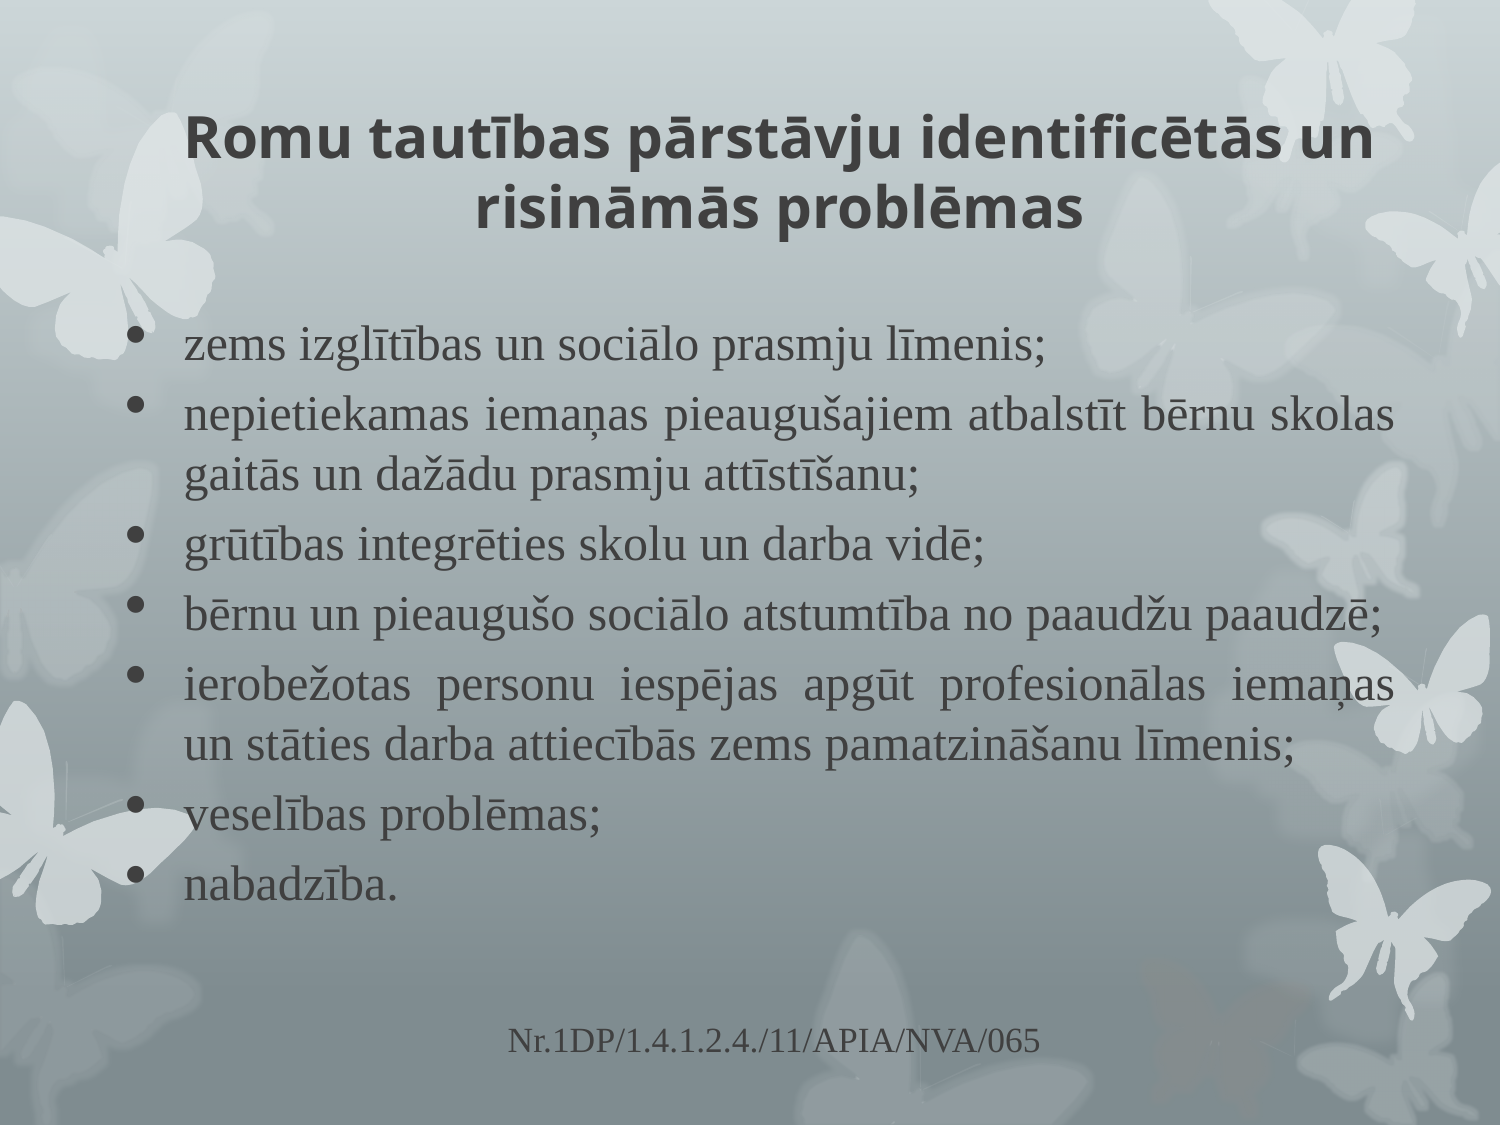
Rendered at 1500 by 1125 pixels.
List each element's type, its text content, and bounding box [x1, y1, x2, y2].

list zems izglītības un sociālo prasmju līmenis; nepietiekamas iemaņas pieaugušajiem atbalstīt bērnu skolas gaitās un dažādu prasmju attīstīšanu; grūtības integrēties skolu un darba vidē; bērnu un pieaugušo sociālo atstumtība no paaudžu paaudzē; ierobežotas personu iespējas apgūt profesionālas iemaņas un stāties darba attiecībās zems pamatzināšanu līmenis; veselības problēmas; nabadzība. Nr.1DP/1.4.1.2.4./11/APIA/NVA/065 [111, 290, 1412, 1083]
title Romu tautības pārstāvju identificētās un risināmās problēmas [111, 77, 1448, 263]
